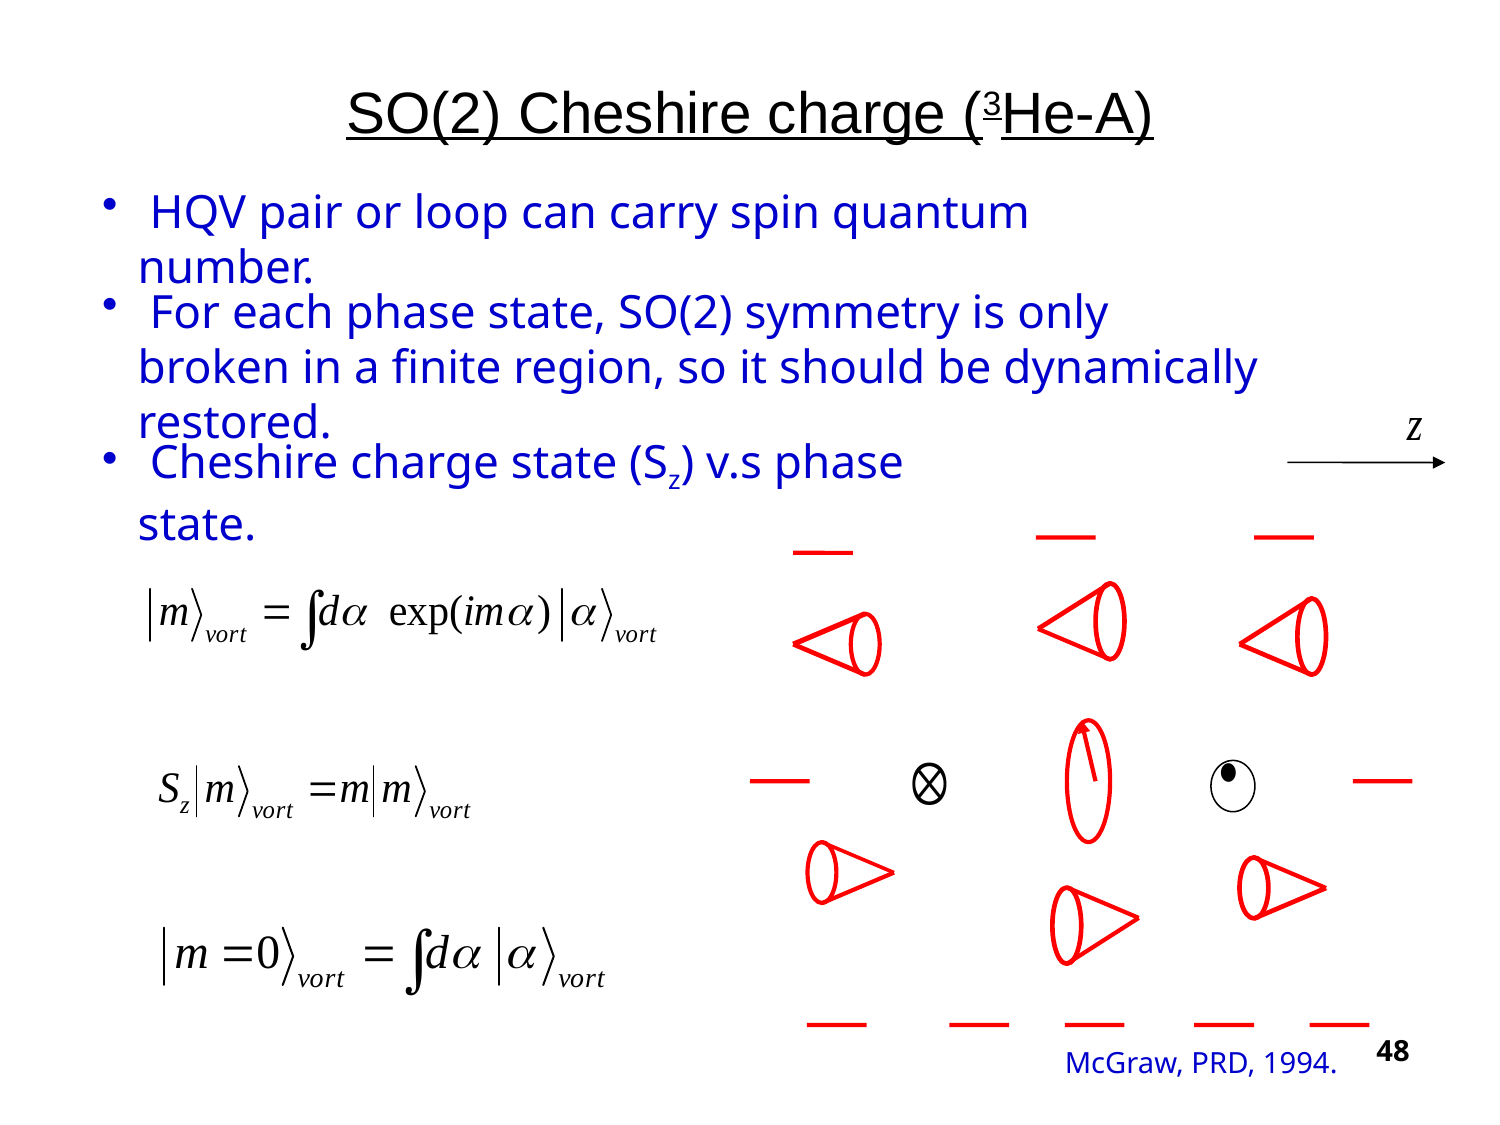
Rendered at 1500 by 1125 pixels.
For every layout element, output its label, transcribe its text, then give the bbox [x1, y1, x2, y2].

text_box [151, 762, 476, 825]
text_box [749, 537, 1413, 1026]
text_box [1399, 412, 1428, 449]
text_box For each phase state, SO(2) symmetry is only broken in a finite region, so it should be dynamically restored. [87, 275, 1275, 455]
text_box Cheshire charge state (Sz) v.s phase state. [87, 424, 1013, 558]
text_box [312, 280, 330, 314]
slide_number 48 [1074, 1024, 1426, 1103]
text_box [1287, 456, 1446, 469]
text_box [141, 574, 663, 655]
text_box McGraw, PRD, 1994. [1050, 1037, 1375, 1088]
title SO(2) Cheshire charge (3He-A) [75, 45, 1425, 175]
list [154, 912, 613, 1001]
text_box HQV pair or loop can carry spin quantum number. [87, 174, 1225, 300]
